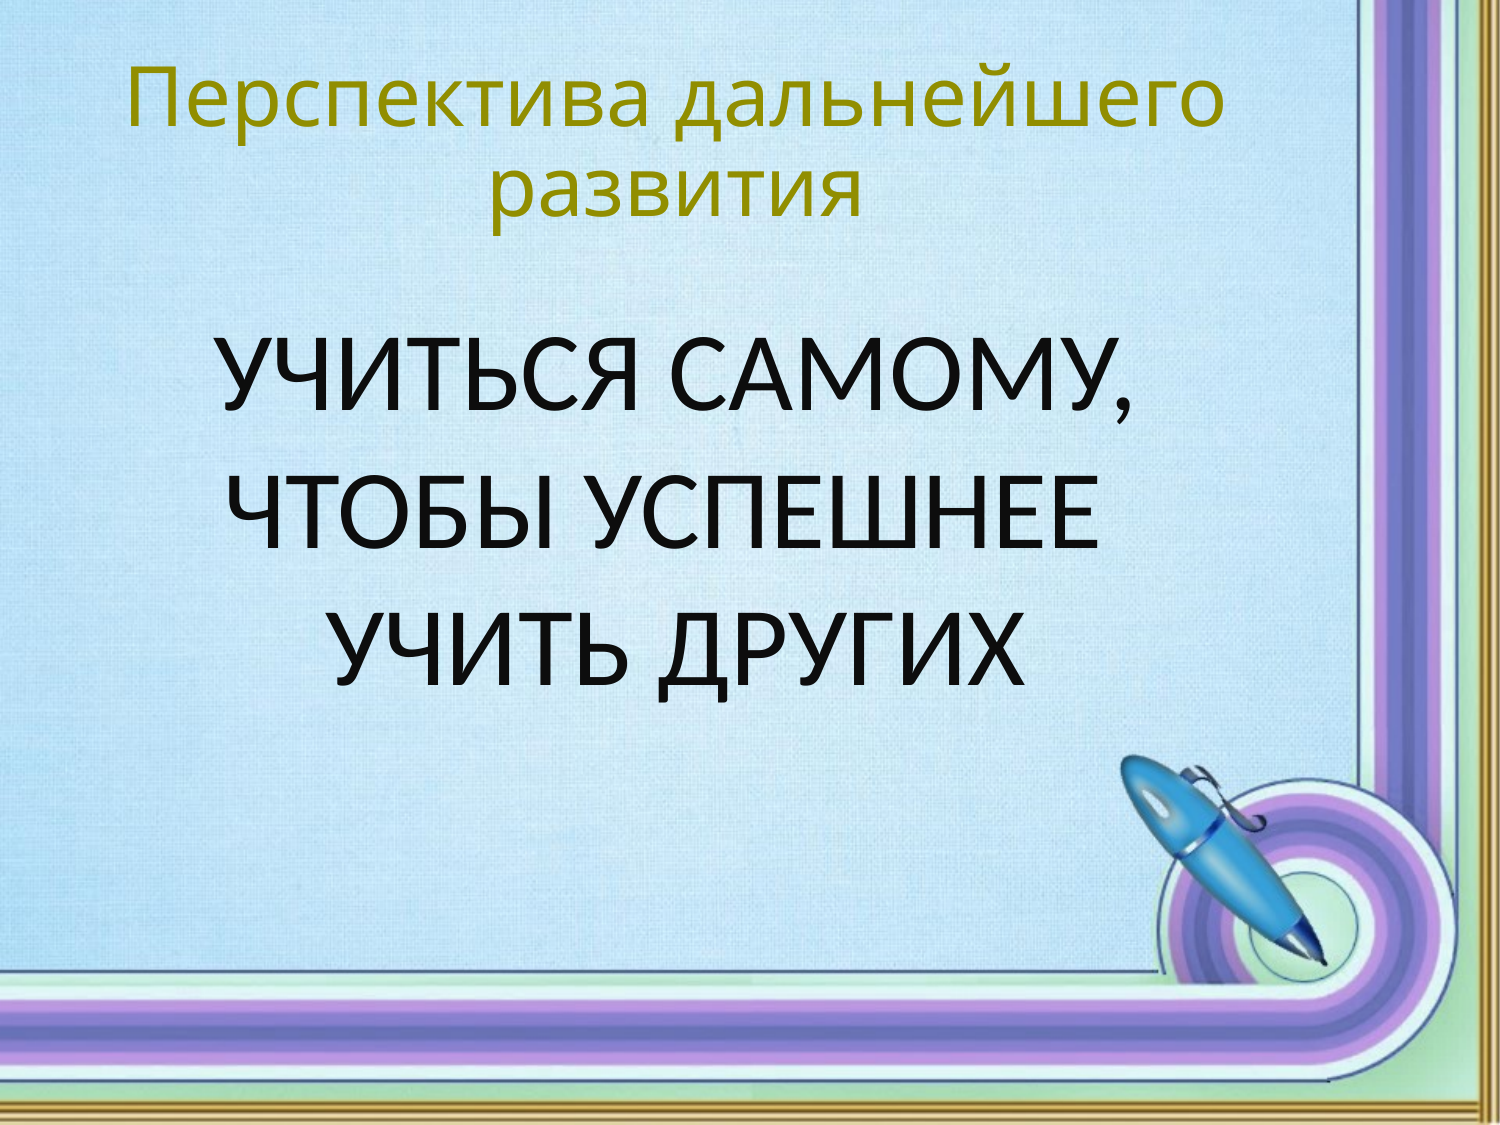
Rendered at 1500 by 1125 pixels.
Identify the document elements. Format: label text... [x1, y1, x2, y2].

picture [0, 0, 1500, 1125]
title Перспектива дальнейшего развития [38, 76, 1315, 243]
list УЧИТЬСЯ САМОМУ, ЧТОБЫ УСПЕШНЕЕ УЧИТЬ ДРУГИХ [38, 306, 1315, 813]
